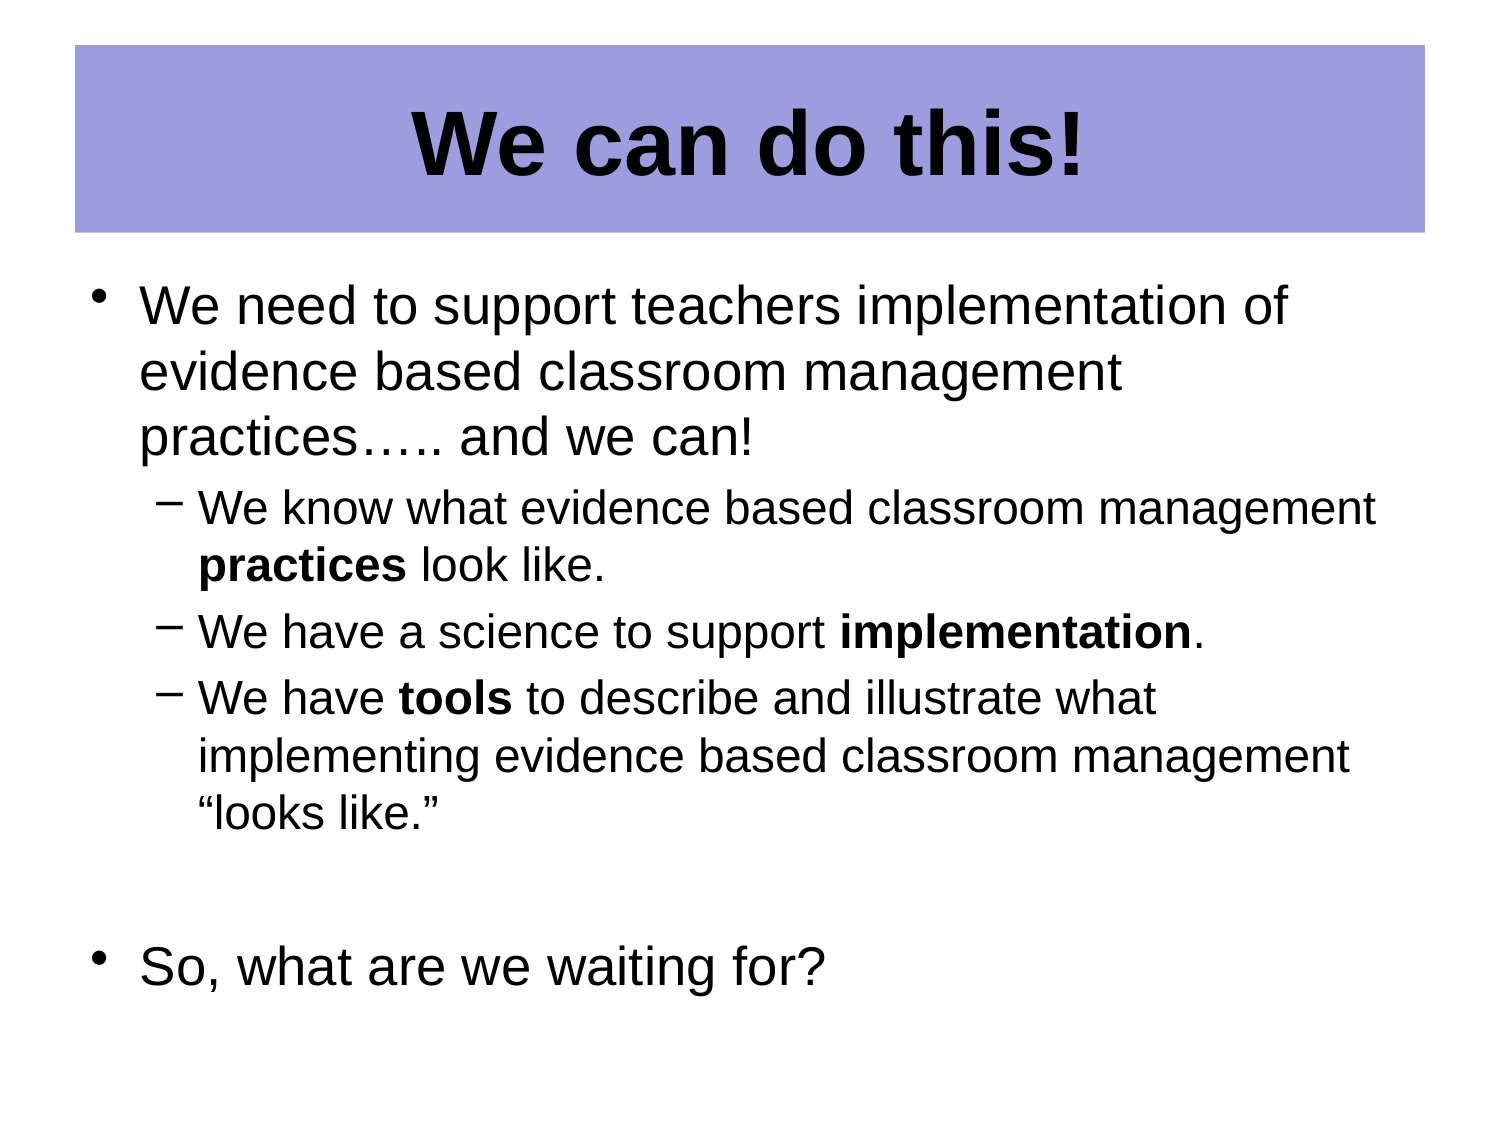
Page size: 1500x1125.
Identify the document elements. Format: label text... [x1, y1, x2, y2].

title We can do this! [74, 44, 1426, 233]
list We need to support teachers implementation of evidence based classroom management practices….. and we can! We know what evidence based classroom management practices look like. We have a science to support implementation. We have tools to describe and illustrate what implementing evidence based classroom management “looks like.” So, what are we waiting for? [74, 262, 1426, 1006]
